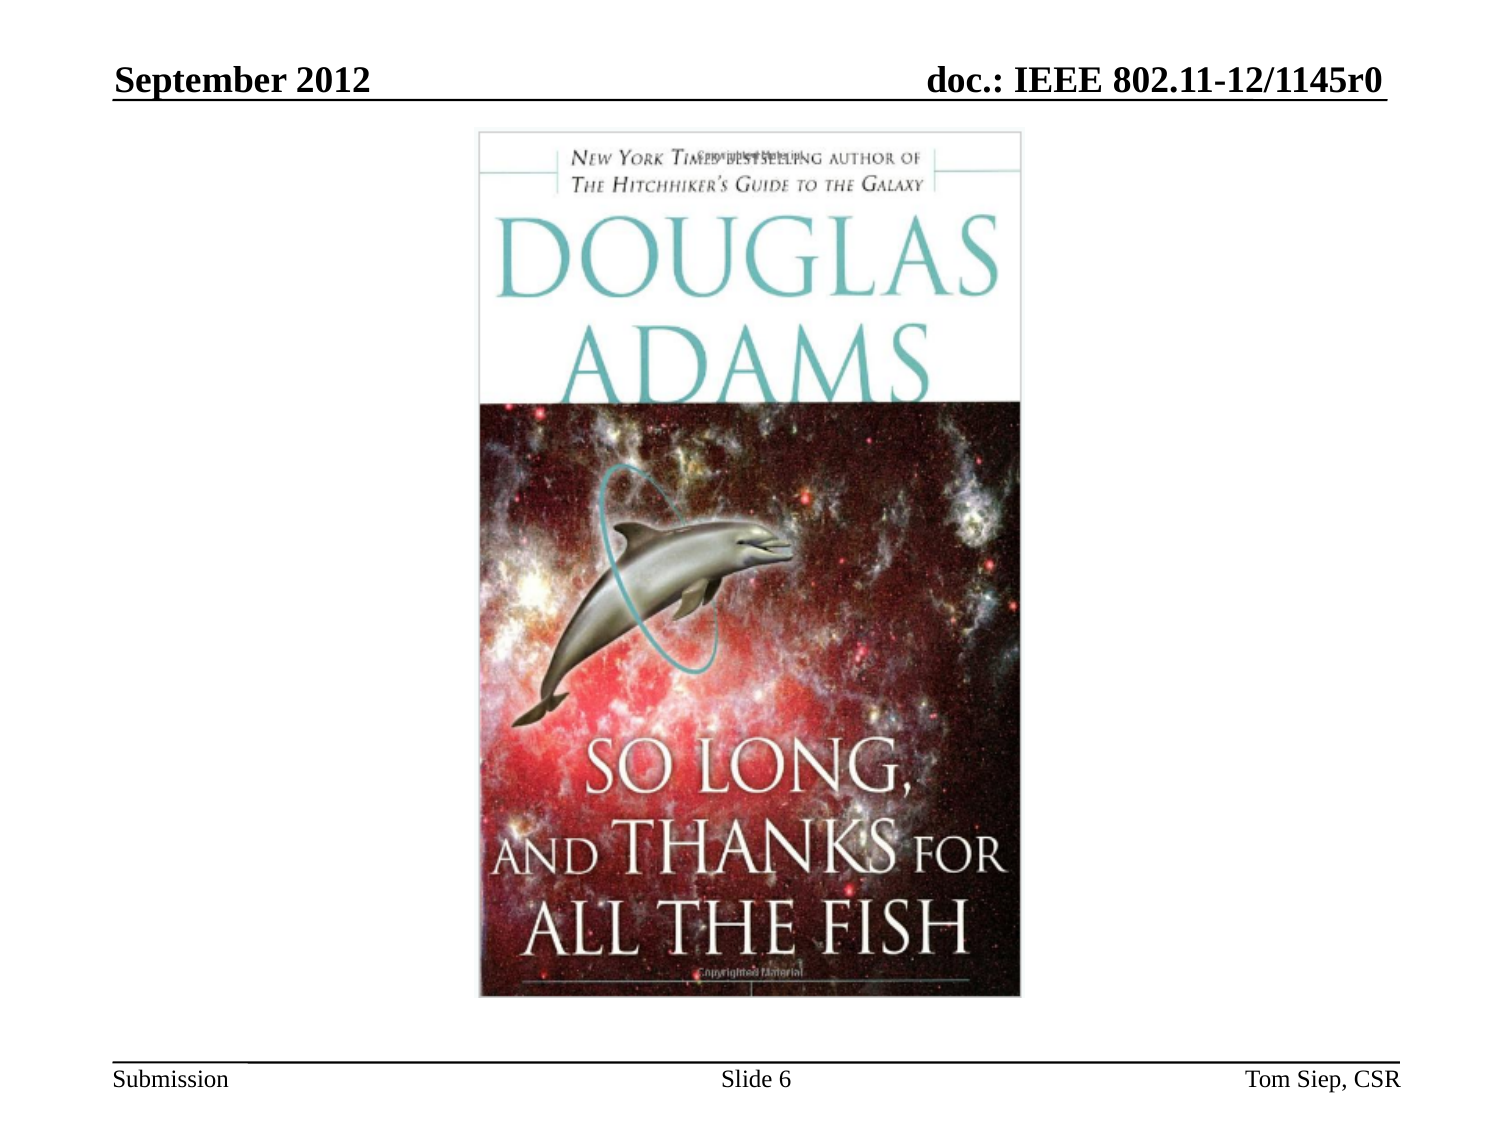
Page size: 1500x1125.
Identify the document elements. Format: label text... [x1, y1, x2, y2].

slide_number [114, 54, 374, 101]
picture [474, 127, 1026, 998]
footer Tom Siep, CSR [1243, 1061, 1402, 1093]
slide_number Slide 6 [712, 1061, 800, 1093]
